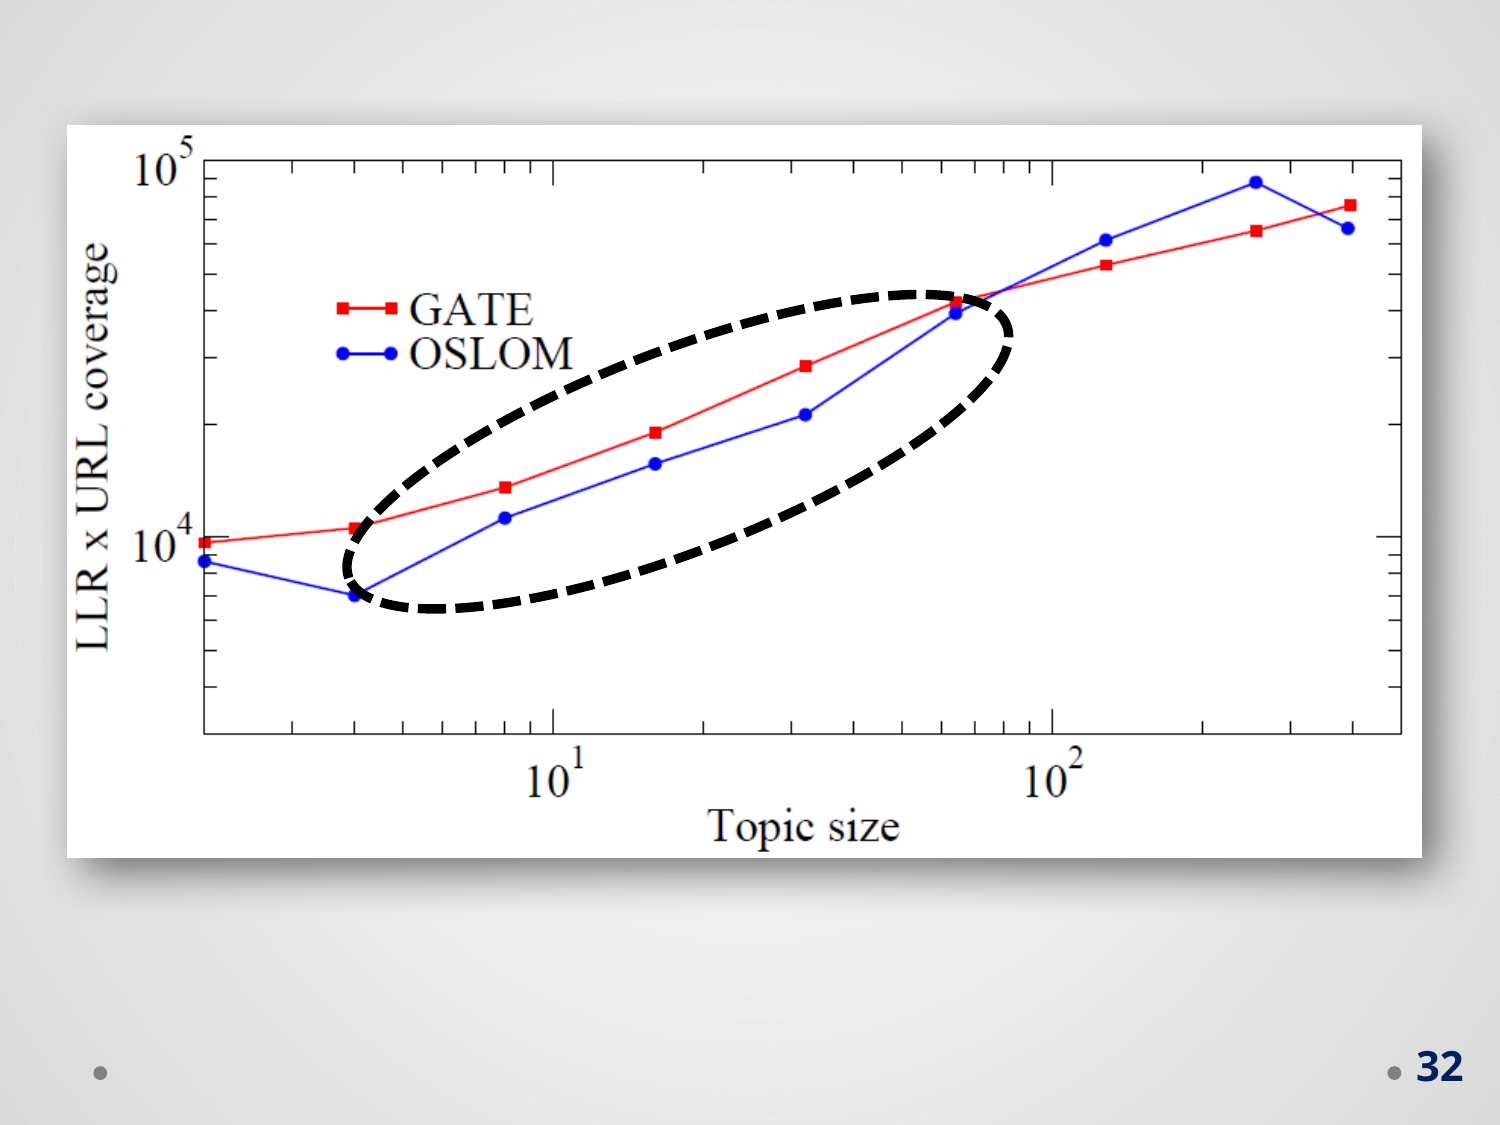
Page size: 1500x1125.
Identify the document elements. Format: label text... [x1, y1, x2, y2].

slide_number 32 [1411, 1027, 1487, 1111]
picture [66, 125, 1422, 858]
